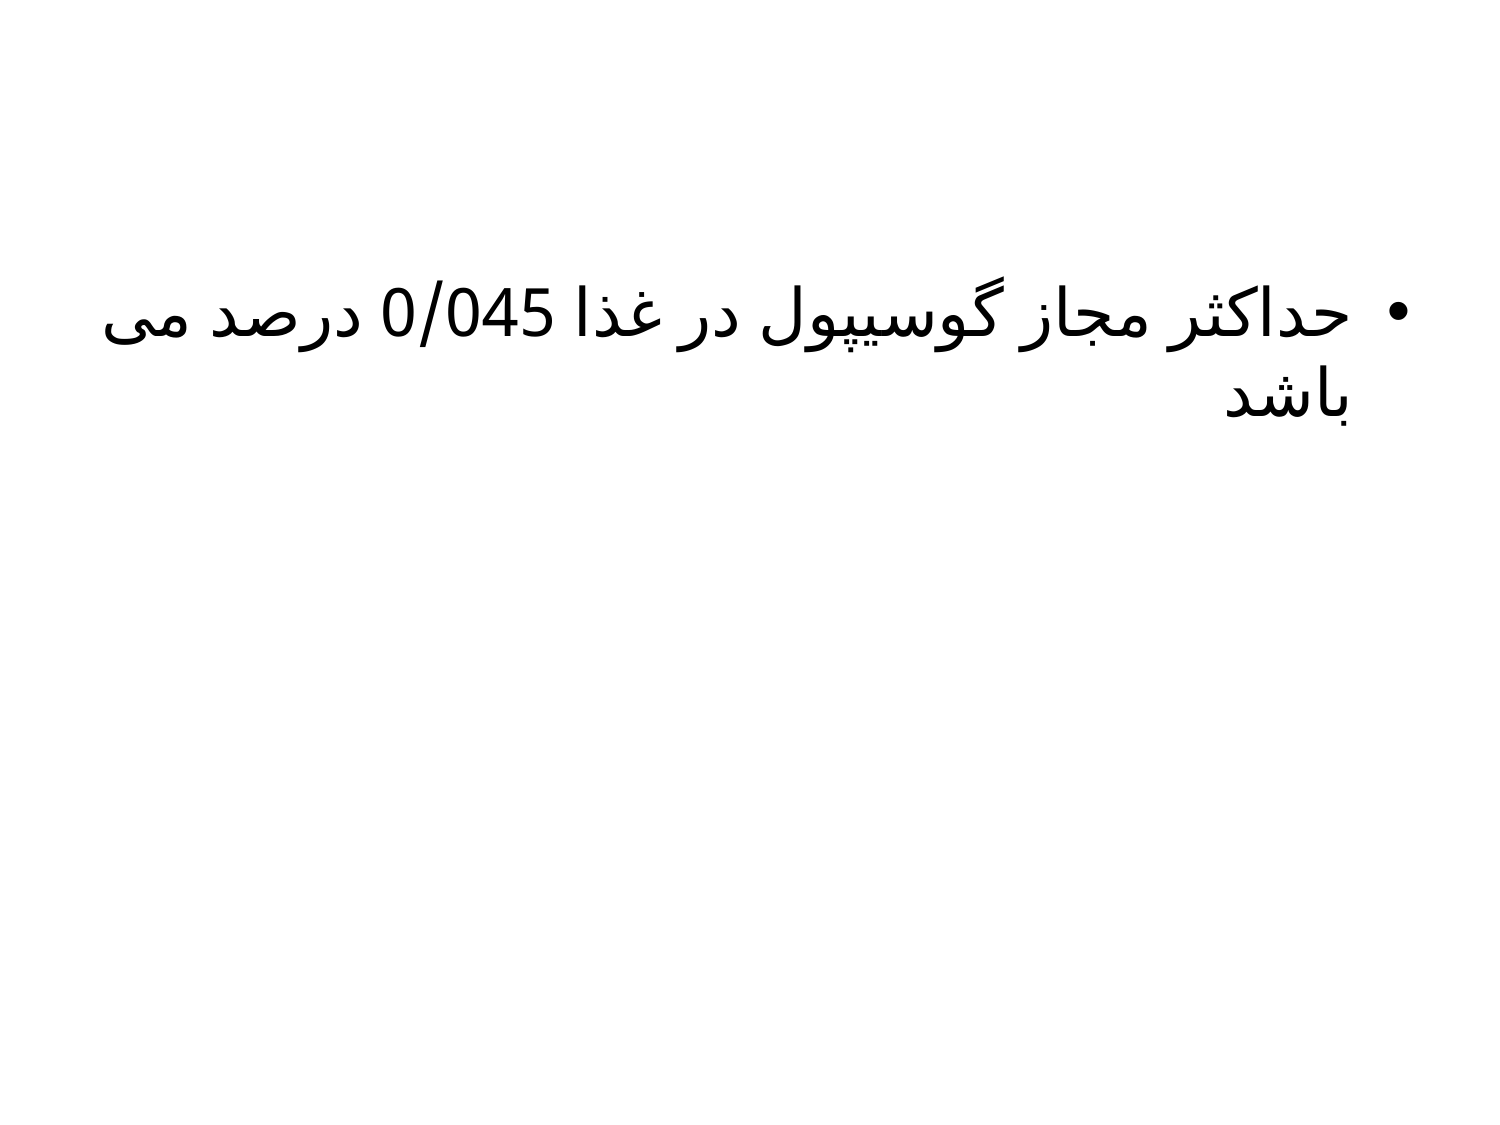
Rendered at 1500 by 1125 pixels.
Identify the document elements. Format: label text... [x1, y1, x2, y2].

list حداکثر مجاز گوسیپول در غذا 0/045 درصد می باشد [75, 262, 1425, 1005]
